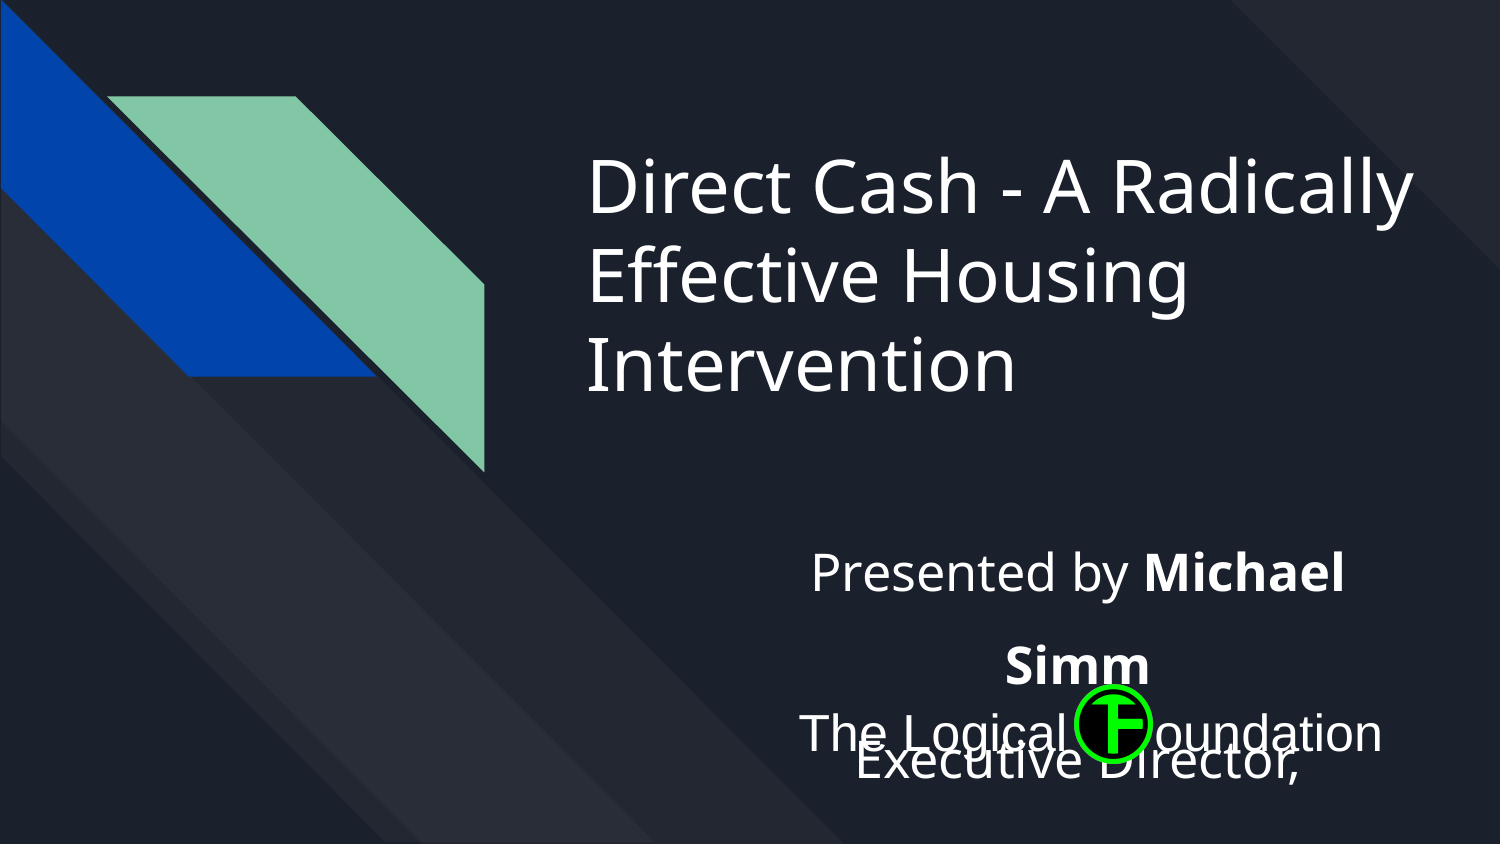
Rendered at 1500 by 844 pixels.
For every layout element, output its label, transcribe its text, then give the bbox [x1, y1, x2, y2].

picture [1072, 683, 1154, 765]
subtitle Presented by Michael Simm Executive Director, [724, 492, 1432, 601]
text_box The Logical oundation [707, 683, 1475, 777]
title Direct Cash - A Radically Effective Housing Intervention [571, 124, 1456, 422]
